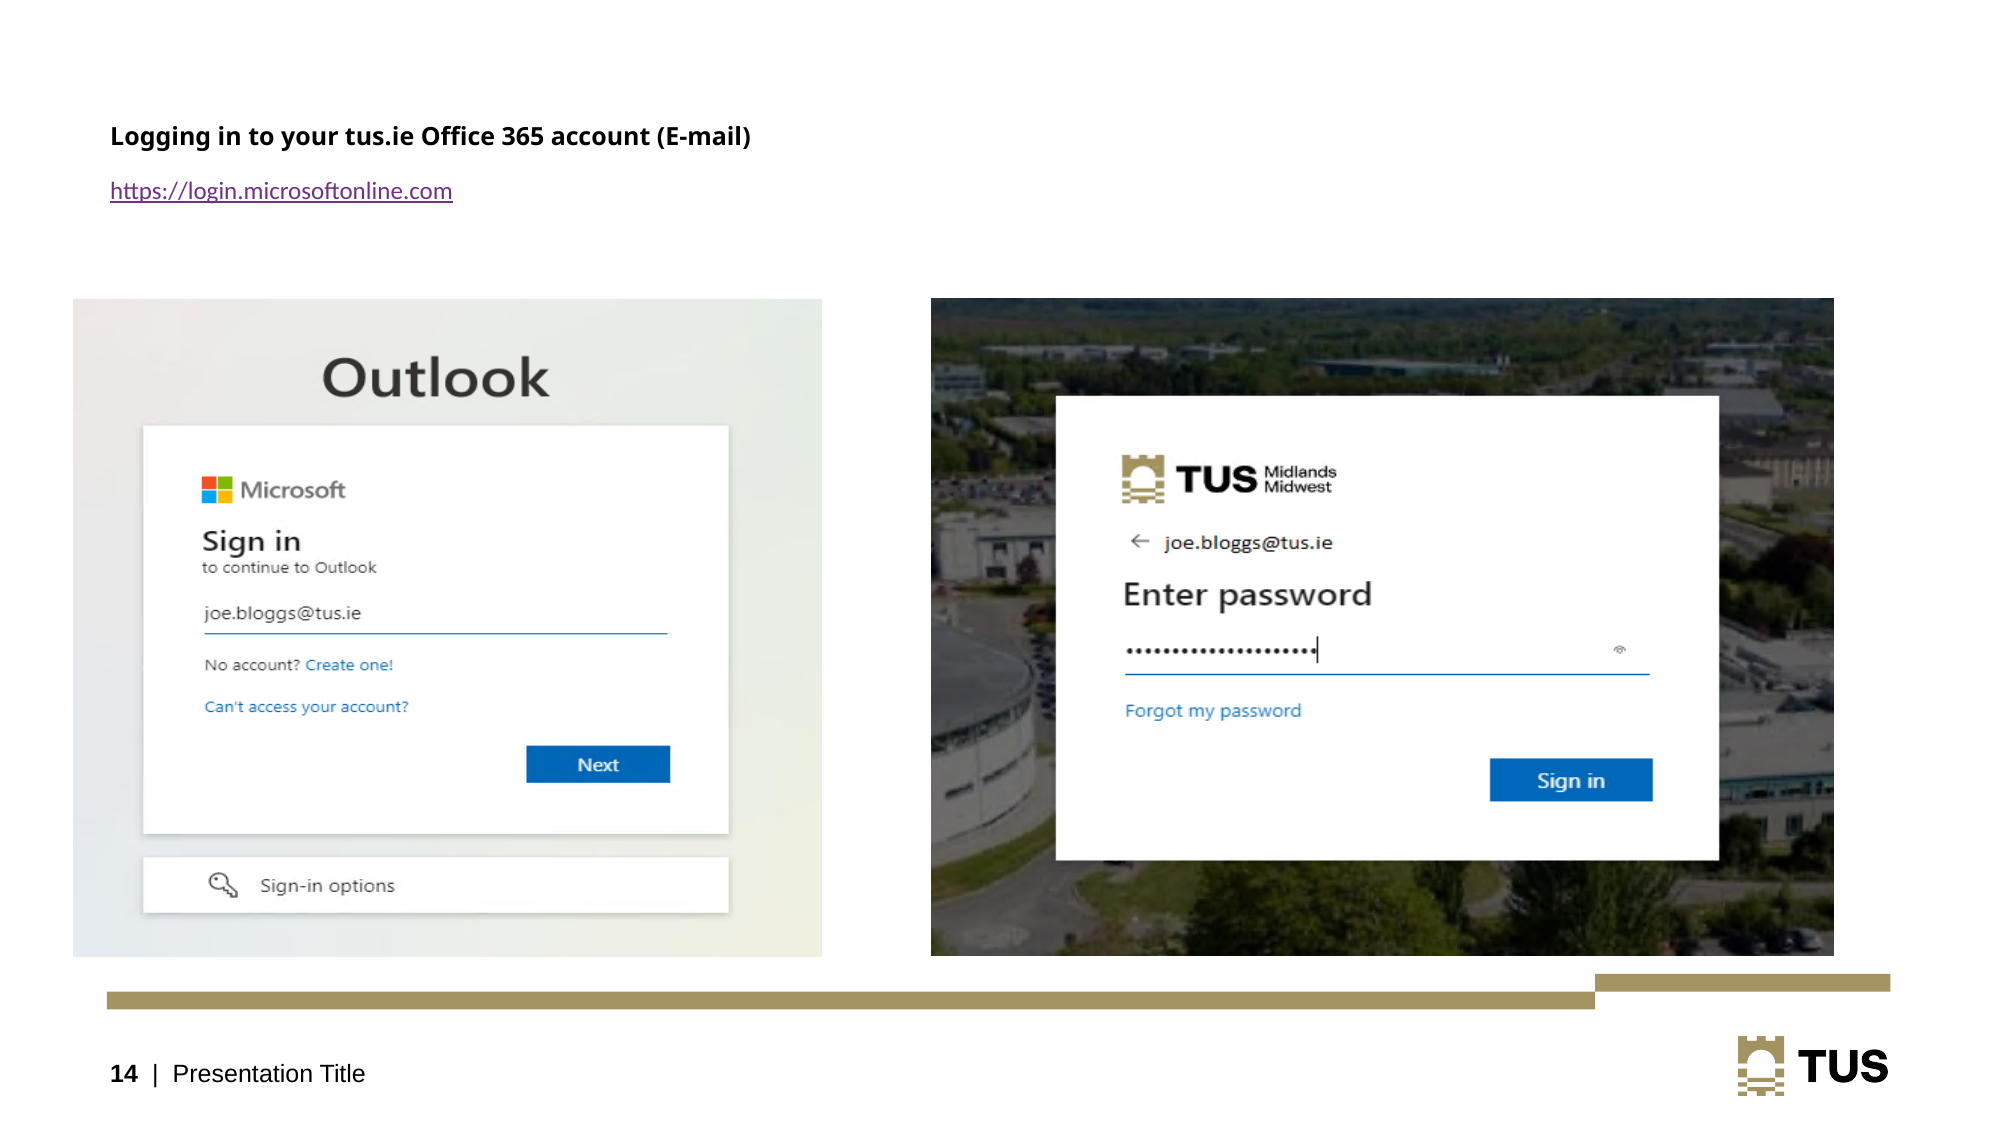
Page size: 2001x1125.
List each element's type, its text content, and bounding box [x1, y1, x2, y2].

footer 14 | Presentation Title [110, 1042, 786, 1103]
title Logging in to your tus.ie Office 365 account (E-mail) https://login.microsoftonline.com [110, 116, 1878, 213]
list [73, 299, 822, 957]
picture [1738, 1036, 1888, 1096]
picture [931, 298, 1834, 956]
